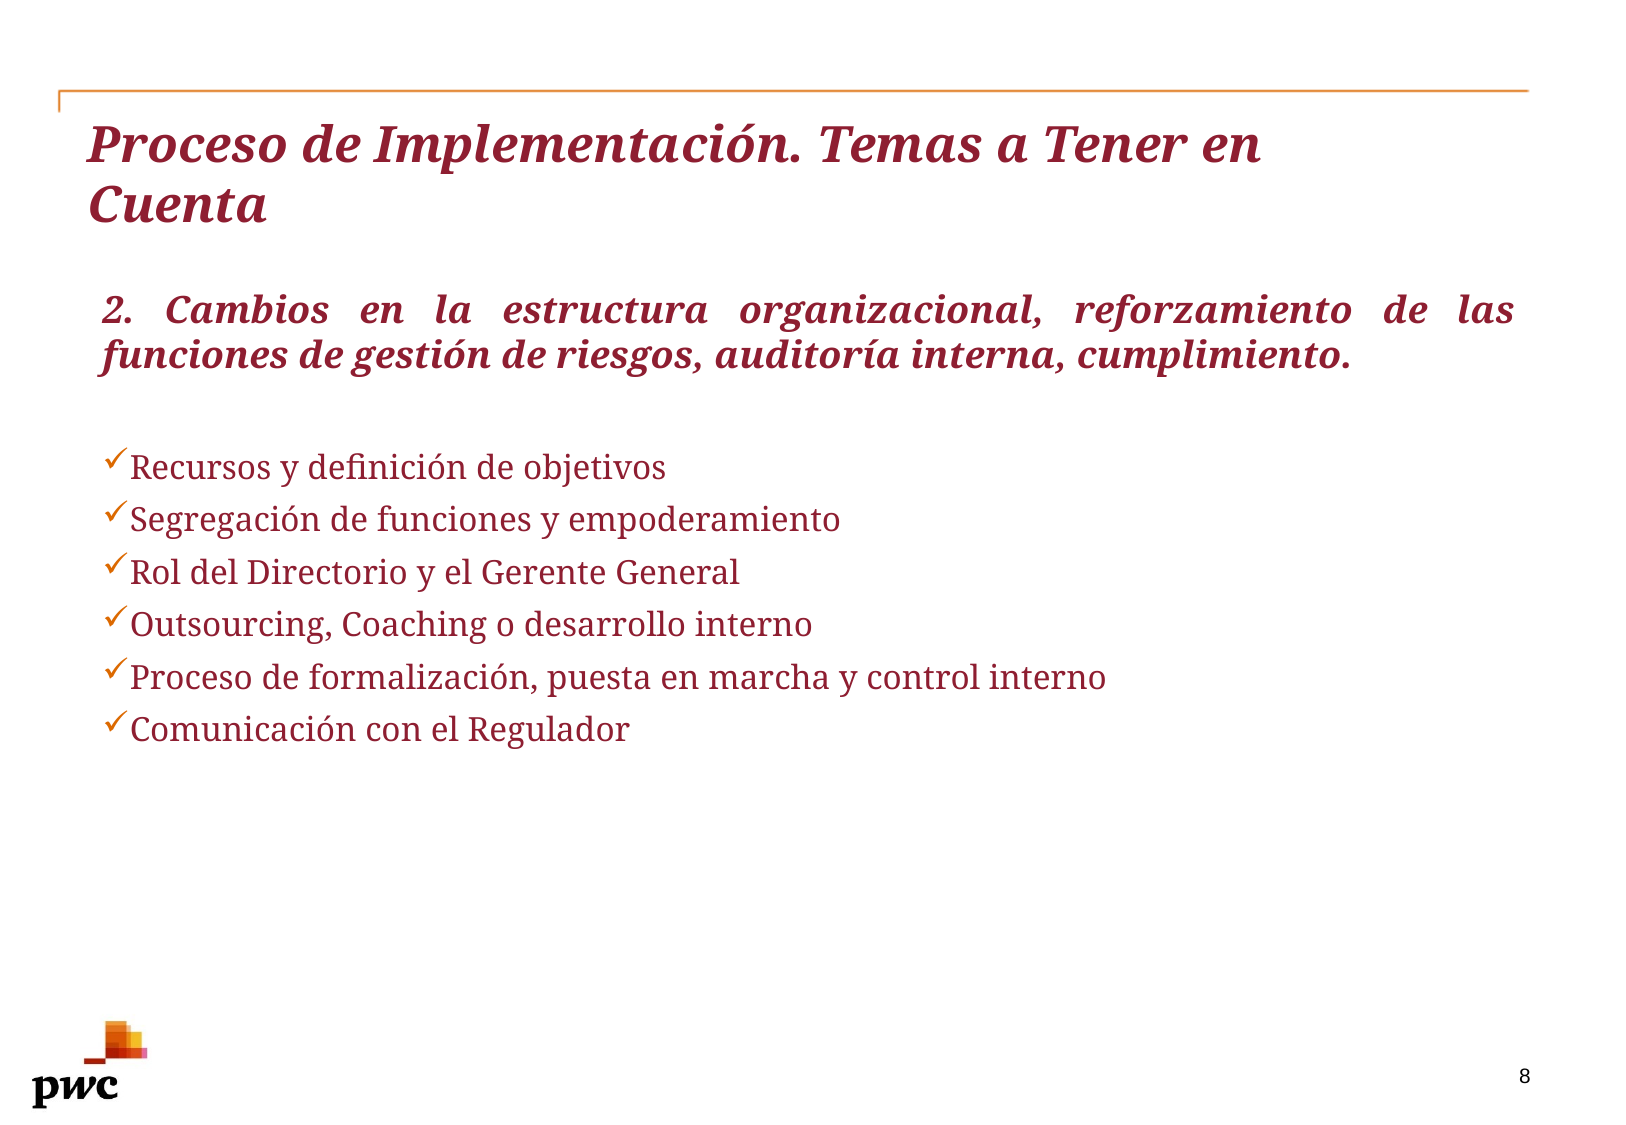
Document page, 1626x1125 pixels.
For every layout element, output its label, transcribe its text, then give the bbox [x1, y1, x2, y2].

title Proceso de Implementación. Temas a Tener en Cuenta [87, 132, 1413, 162]
picture [45, 83, 1545, 124]
text_box 2. Cambios en la estructura organizacional, reforzamiento de las funciones de gestión de riesgos, auditoría interna, cumplimiento. Recursos y definición de objetivos Segregación de funciones y empoderamiento Rol del Directorio y el Gerente General Outsourcing, Coaching o desarrollo interno Proceso de formalización, puesta en marcha y control interno Comunicación con el Regulador [87, 278, 1531, 814]
picture [25, 1003, 152, 1125]
slide_number 8 [1259, 1062, 1531, 1088]
